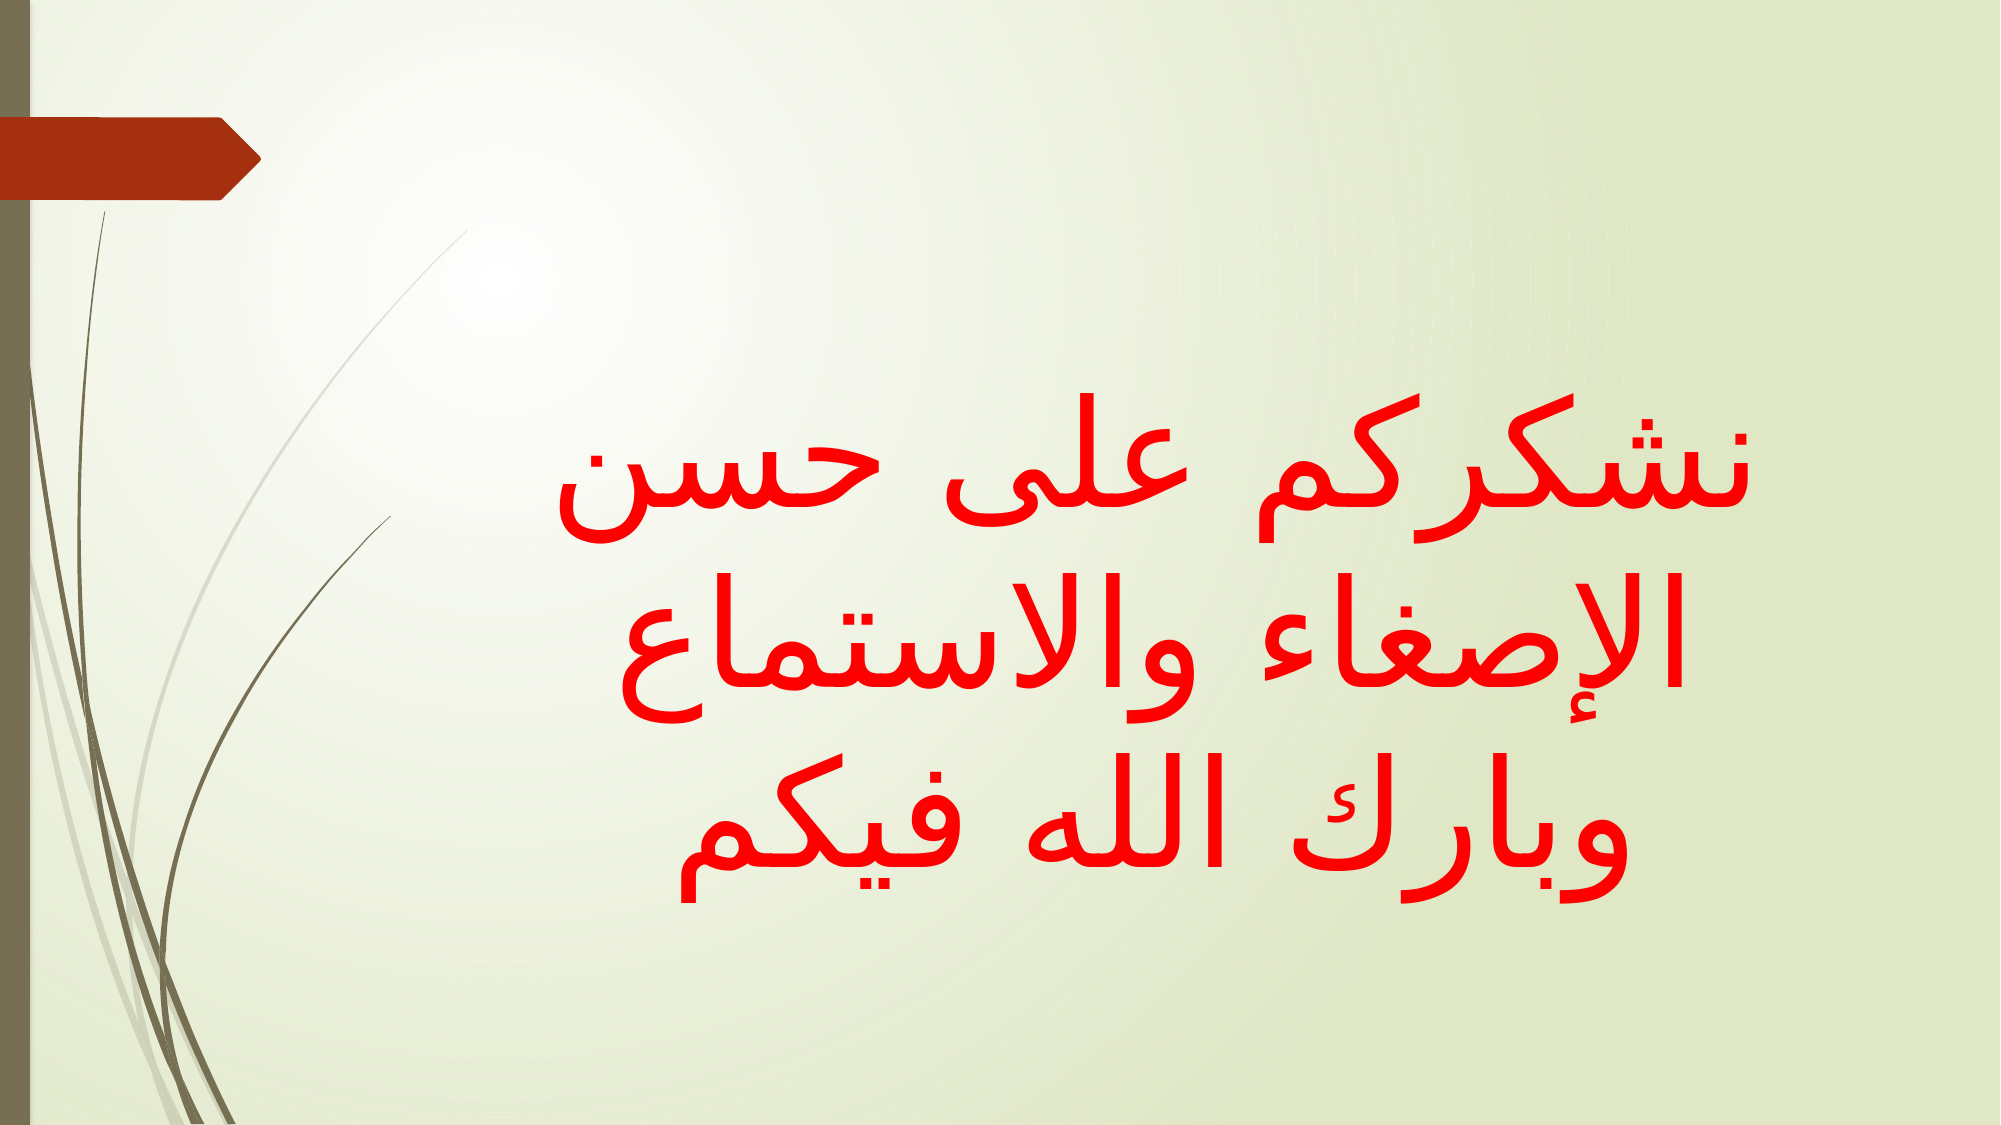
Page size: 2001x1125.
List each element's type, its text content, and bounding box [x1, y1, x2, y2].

list نشكركم على حسن الإصغاء والاستماع وبارك الله فيكم [424, 350, 1888, 970]
title [425, 102, 1888, 313]
